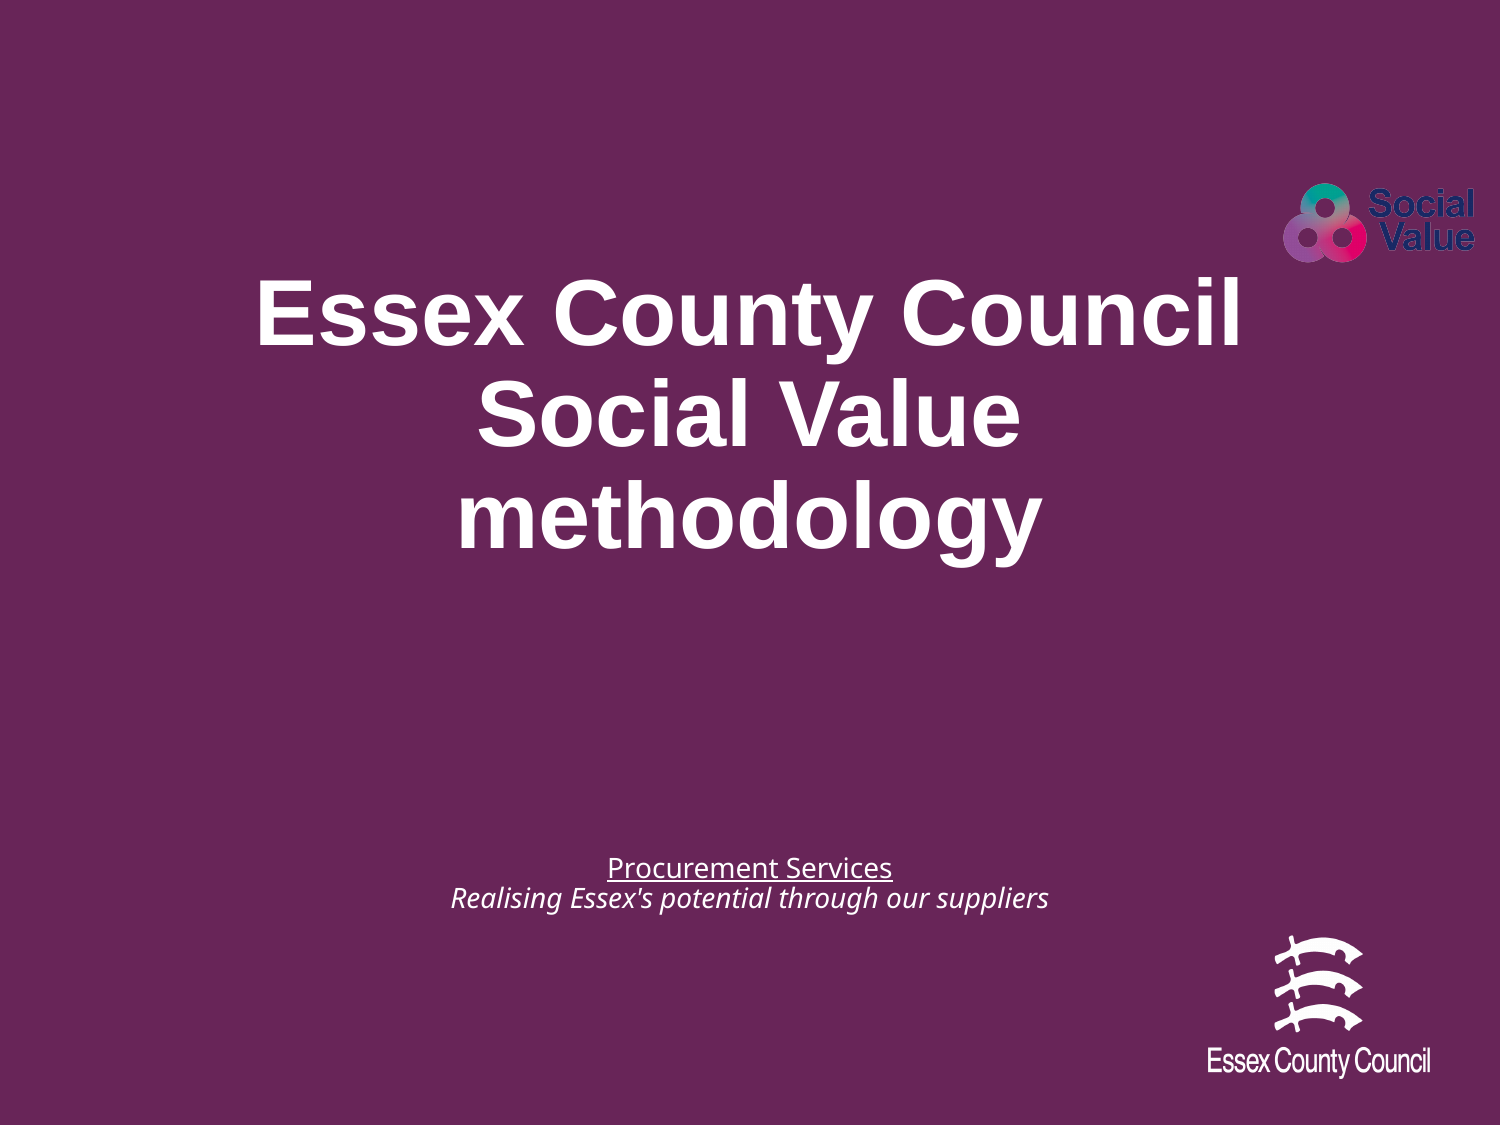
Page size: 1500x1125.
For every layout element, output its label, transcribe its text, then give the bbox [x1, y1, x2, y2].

picture [1208, 935, 1430, 1079]
title Essex County Council Social Value methodology [187, 184, 1313, 576]
text_box Procurement Services Realising Essex's potential through our suppliers [187, 815, 1313, 953]
picture [1262, 141, 1500, 305]
